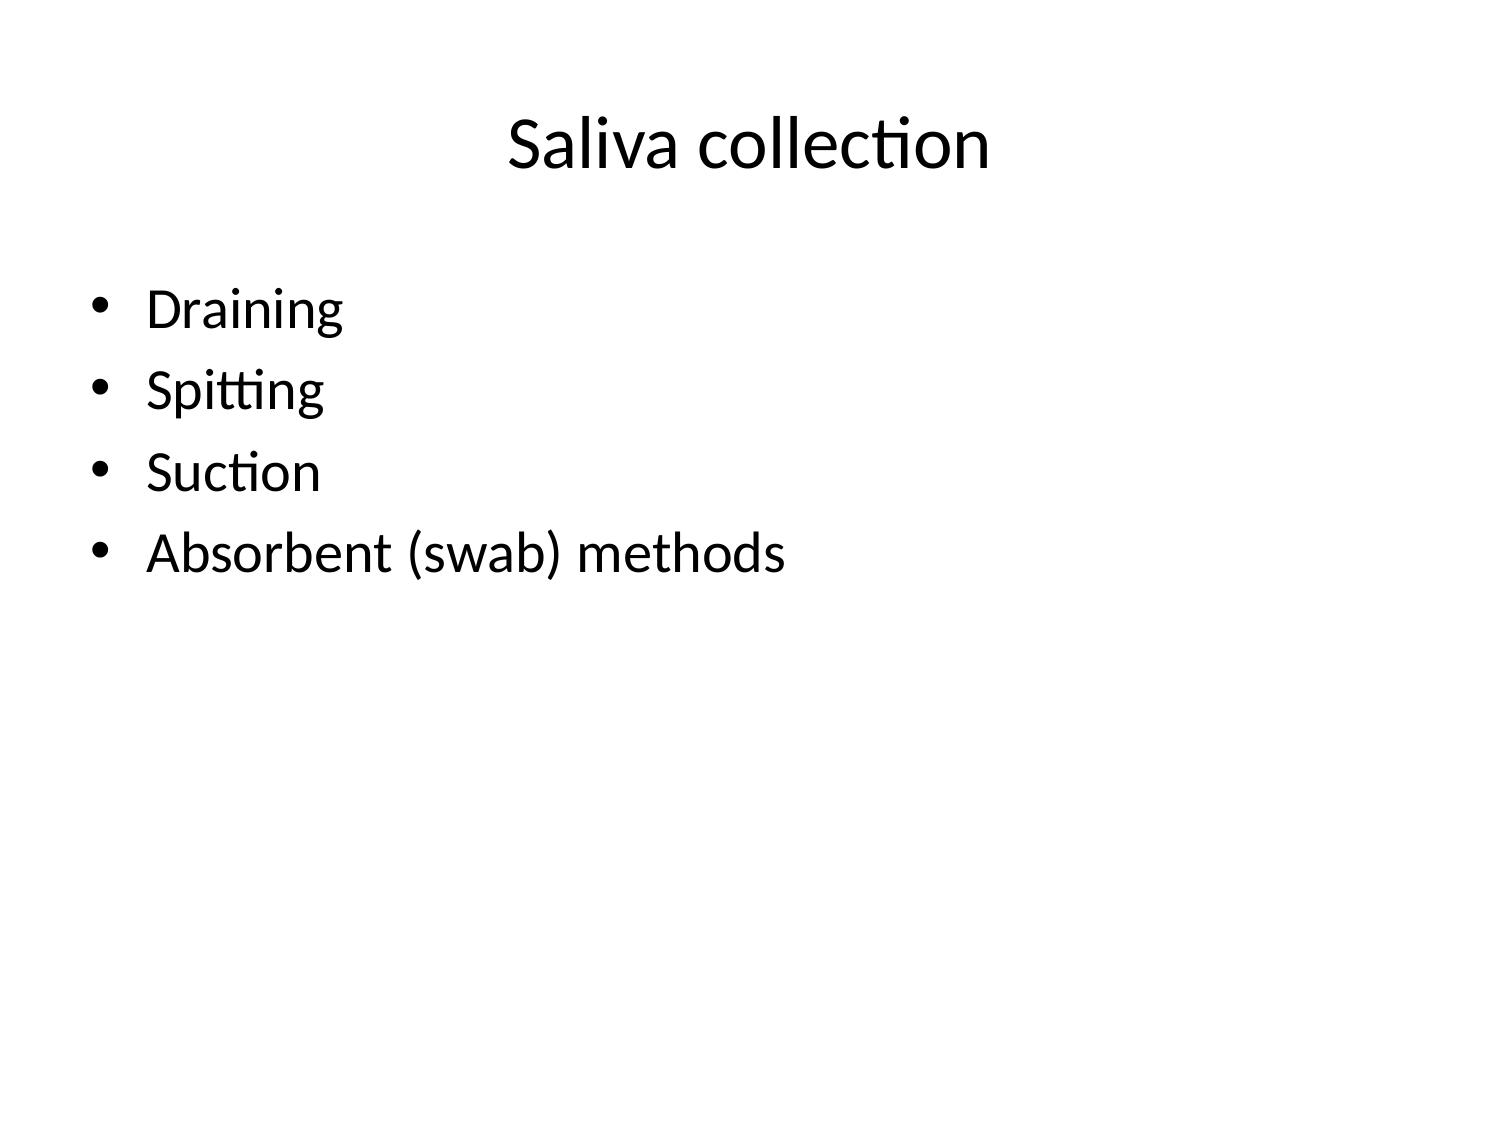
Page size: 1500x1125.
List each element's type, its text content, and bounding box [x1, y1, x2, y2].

list Draining Spitting Suction Absorbent (swab) methods [75, 262, 1425, 1005]
title Saliva collection [75, 45, 1425, 233]
